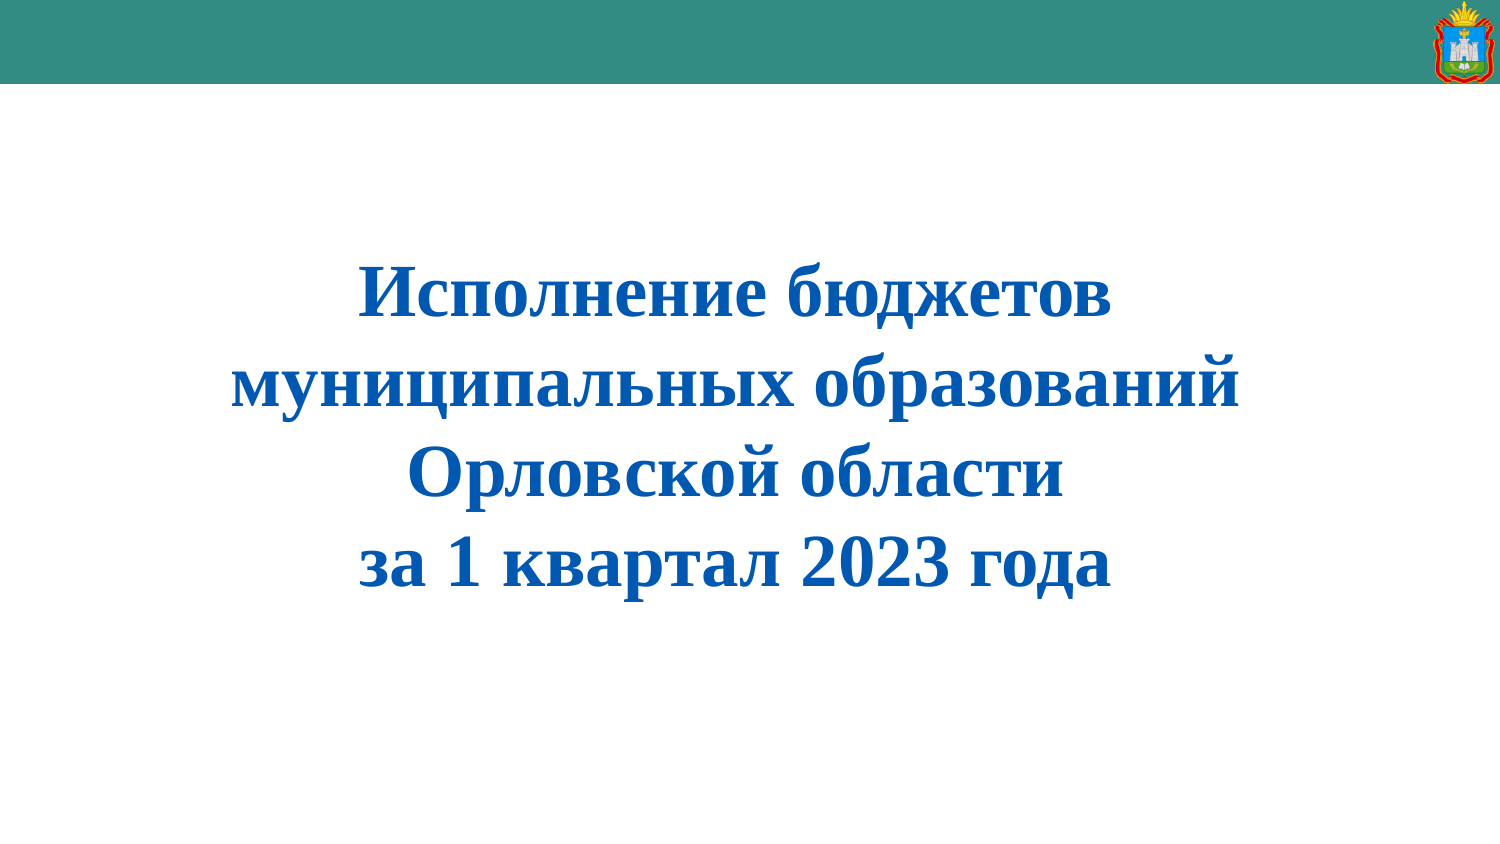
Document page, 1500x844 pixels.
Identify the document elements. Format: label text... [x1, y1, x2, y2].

text_box Исполнение бюджетов муниципальных образований Орловской области за 1 квартал 2023 года [147, 234, 1317, 610]
picture [0, 0, 1500, 84]
